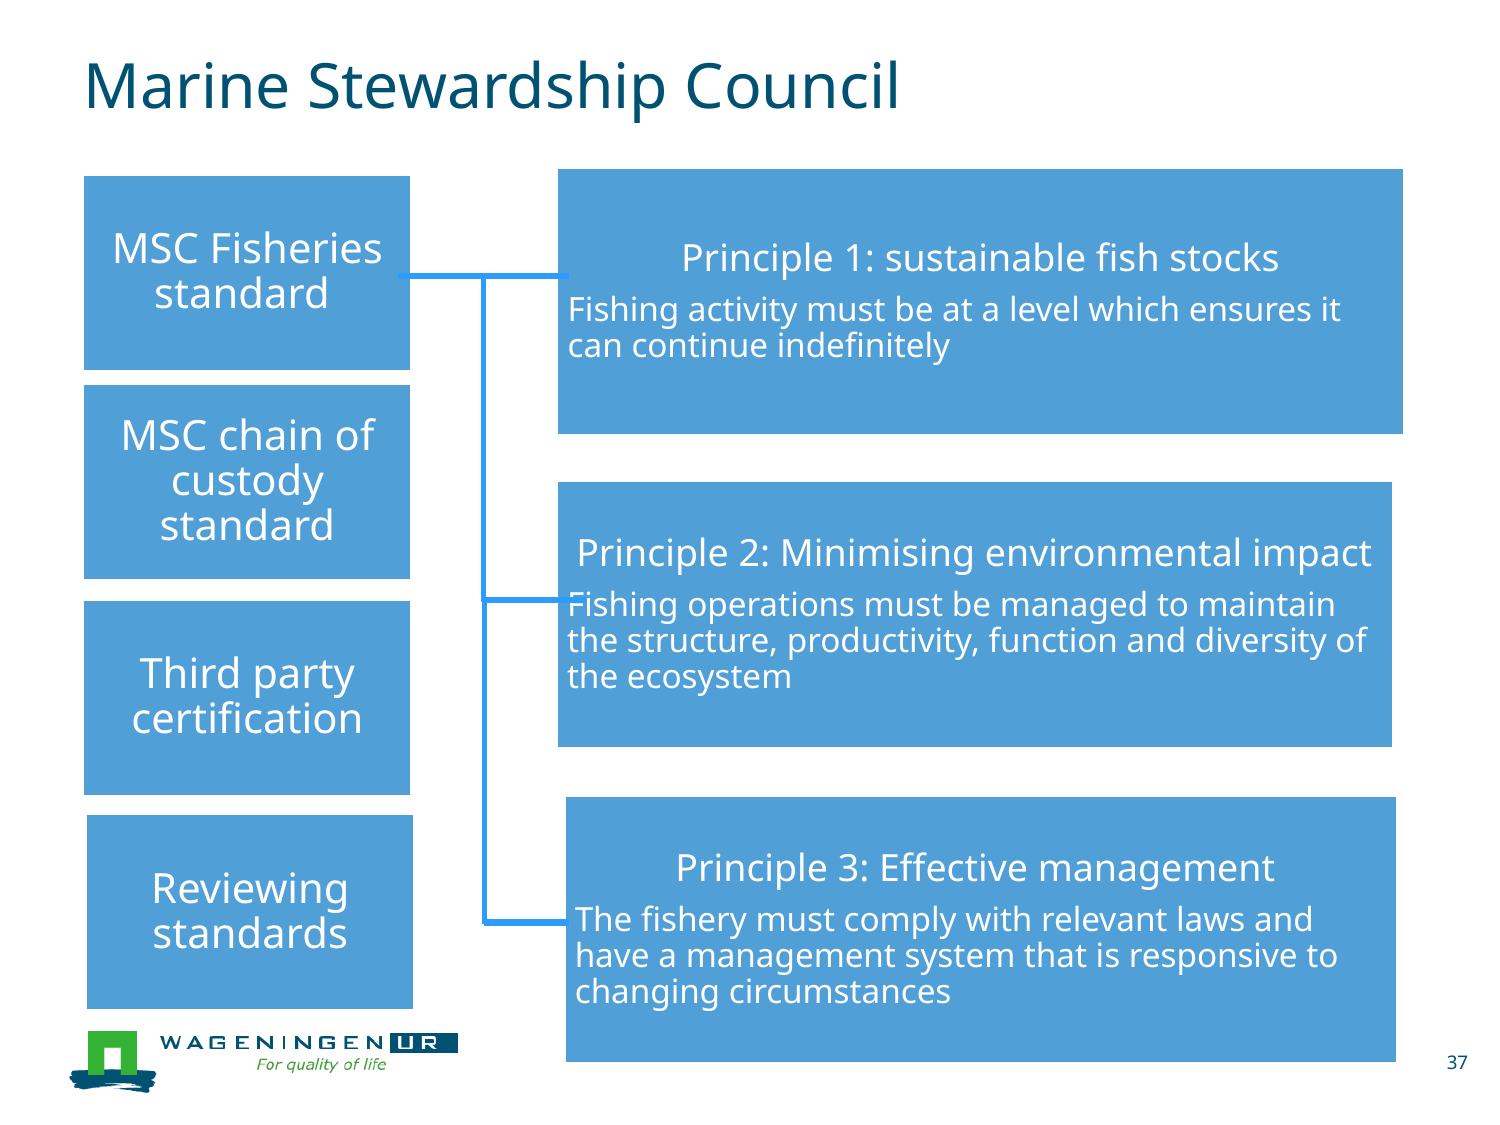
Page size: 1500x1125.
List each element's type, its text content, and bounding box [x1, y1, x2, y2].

title Marine Stewardship Council [80, 37, 1466, 168]
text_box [0, 136, 571, 1029]
slide_number 37 [1397, 1051, 1475, 1079]
picture [0, 0, 1500, 1125]
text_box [513, 166, 1448, 1066]
